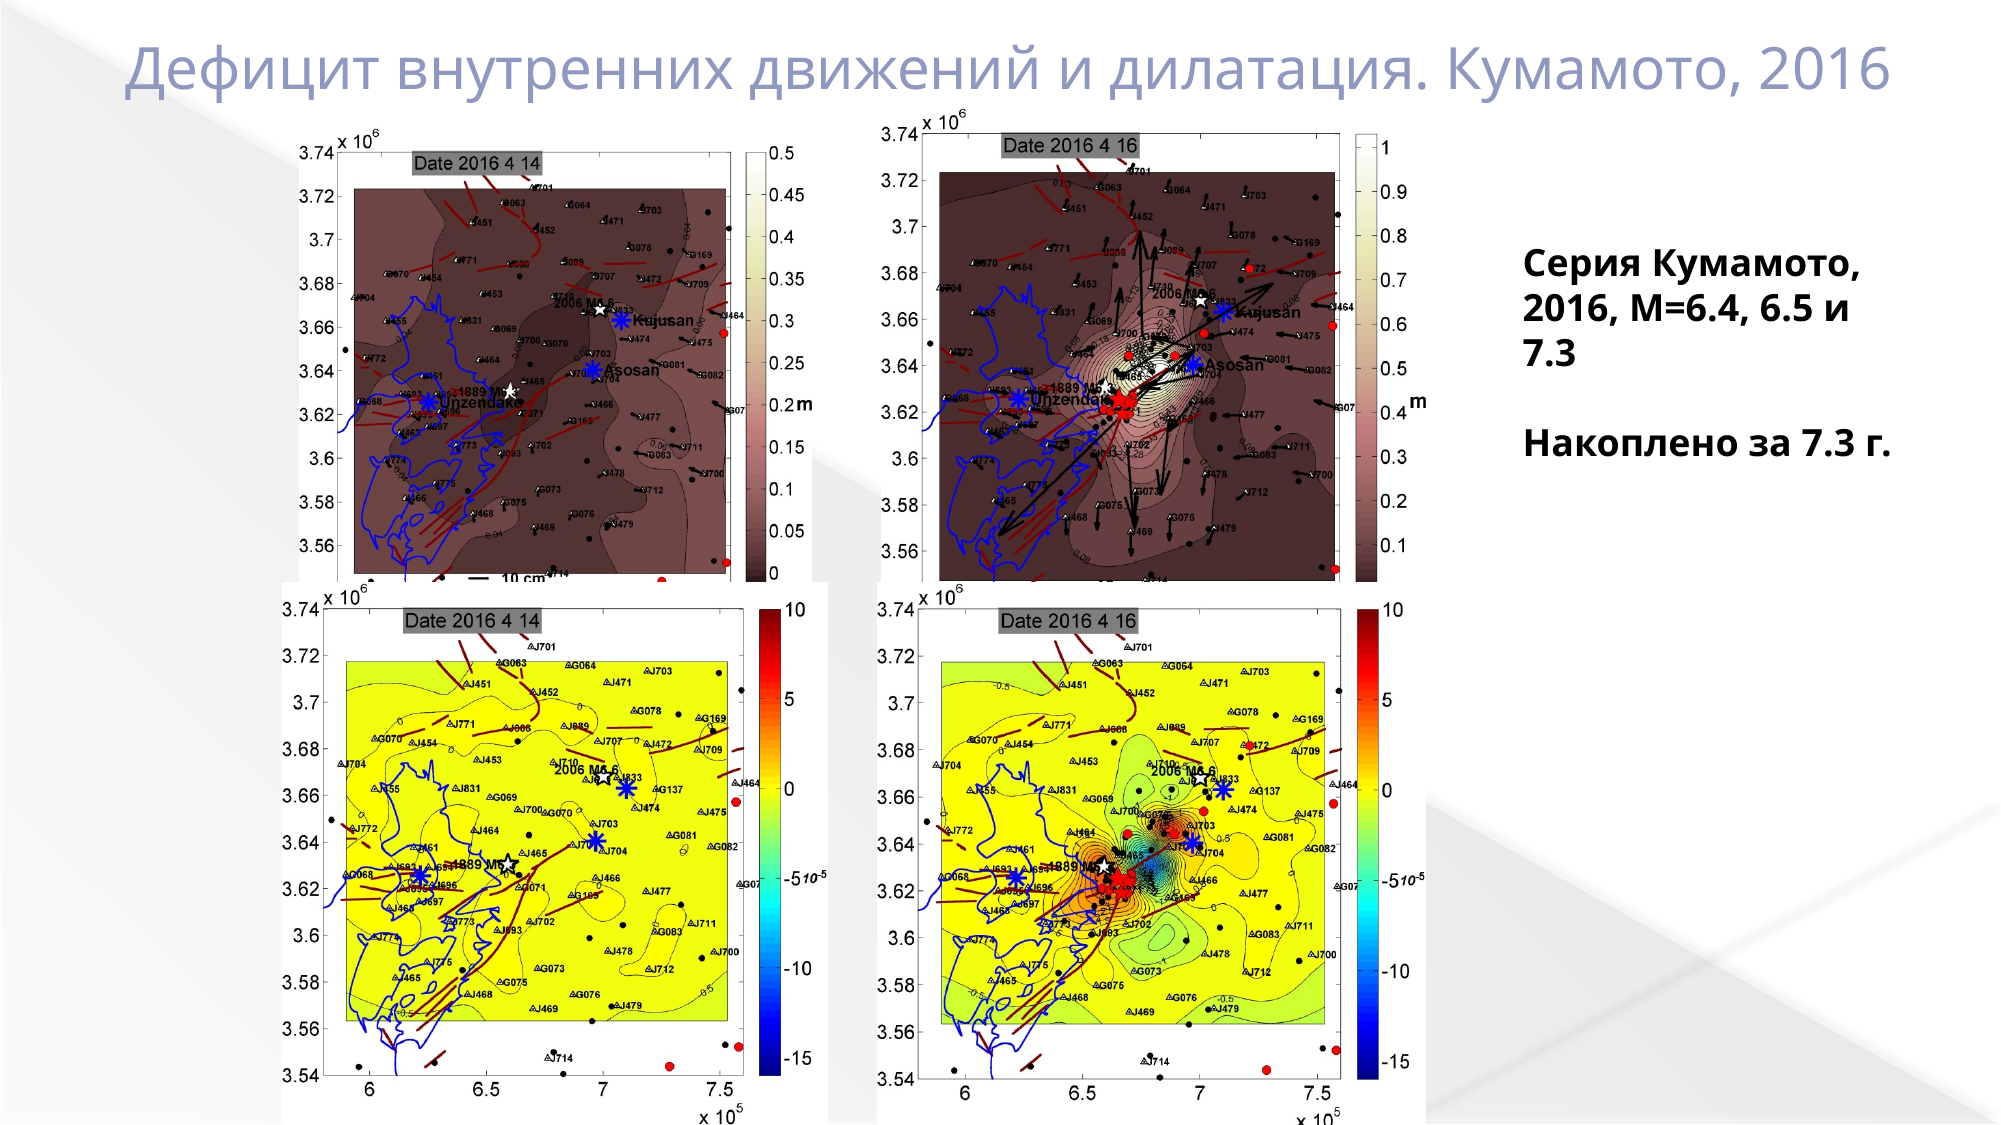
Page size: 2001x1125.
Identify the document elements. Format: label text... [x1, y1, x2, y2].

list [299, 127, 812, 569]
title Дефицит внутренних движений и дилатация. Кумамото, 2016 [31, 30, 1969, 102]
text_box Серия Кумамото, 2016, М=6.4, 6.5 и 7.3 Накоплено за 7.3 г. [1507, 231, 1910, 472]
picture [282, 582, 828, 1125]
picture [877, 107, 1426, 1125]
